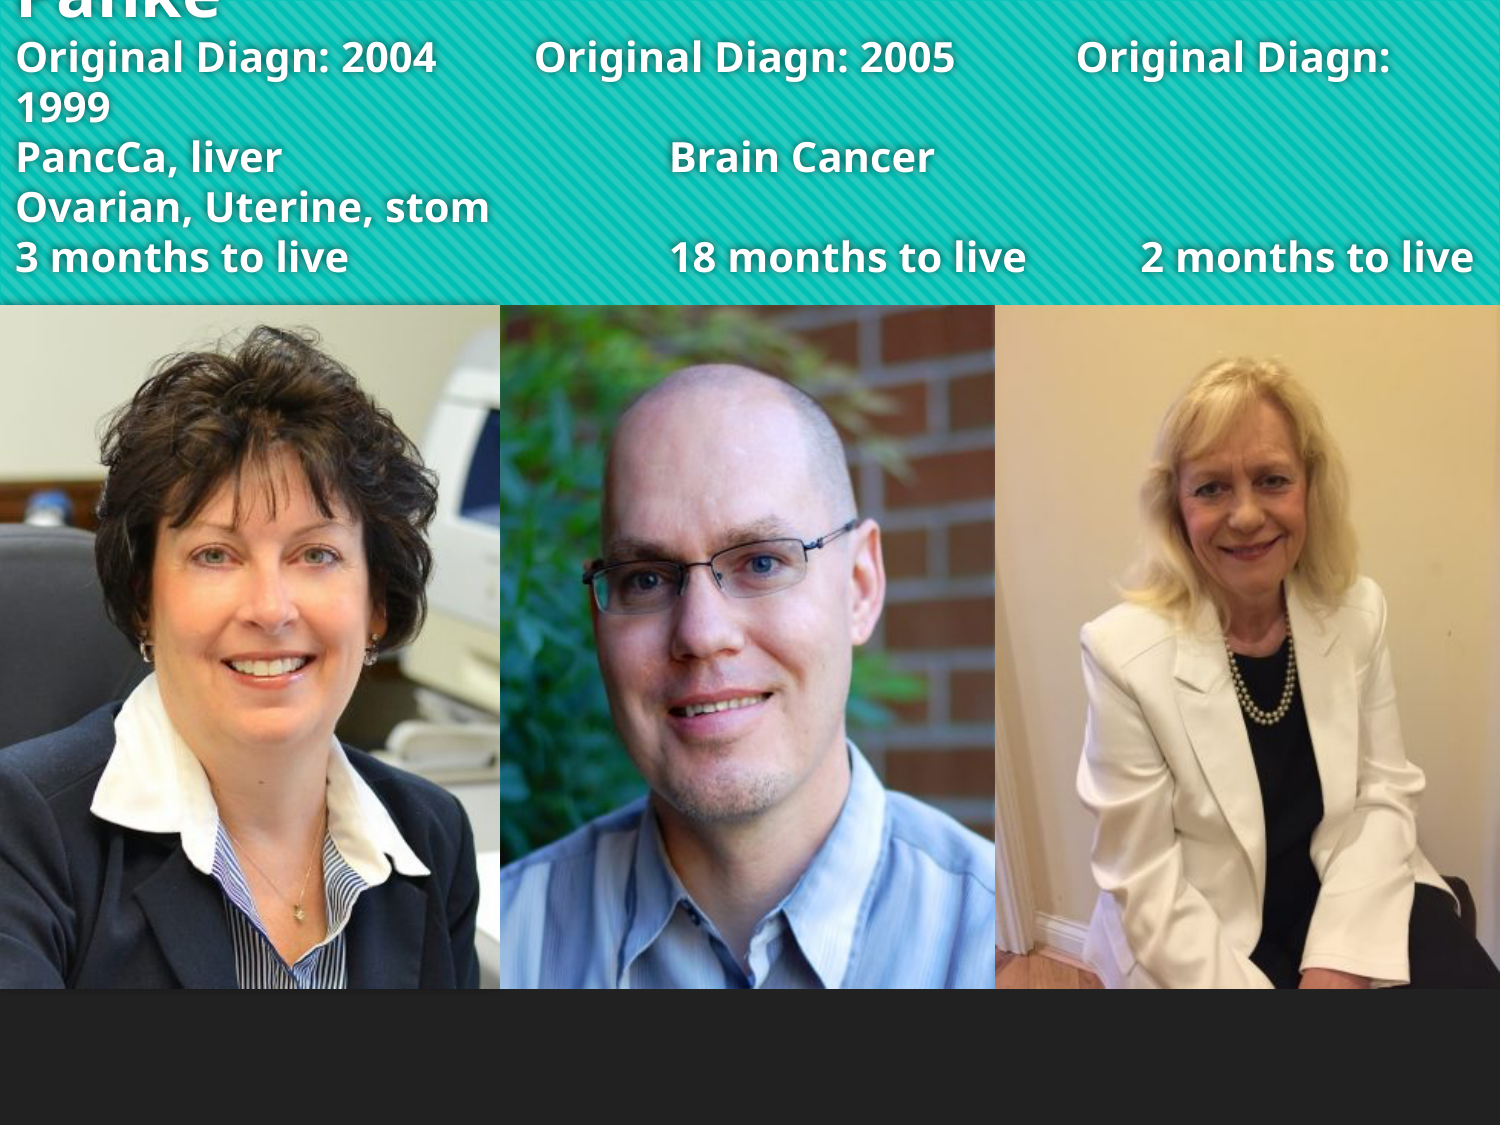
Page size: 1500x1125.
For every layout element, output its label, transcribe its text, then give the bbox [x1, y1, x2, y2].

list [0, 304, 500, 990]
picture [500, 304, 1500, 990]
title Diane Klenke Joshua Pock Elizabeth Panke Original Diagn: 2004 Original Diagn: 2005 Original Diagn: 1999 PancCa, liver Brain Cancer Ovarian, Uterine, stom 3 months to live 18 months to live 2 months to live [0, 0, 1500, 289]
